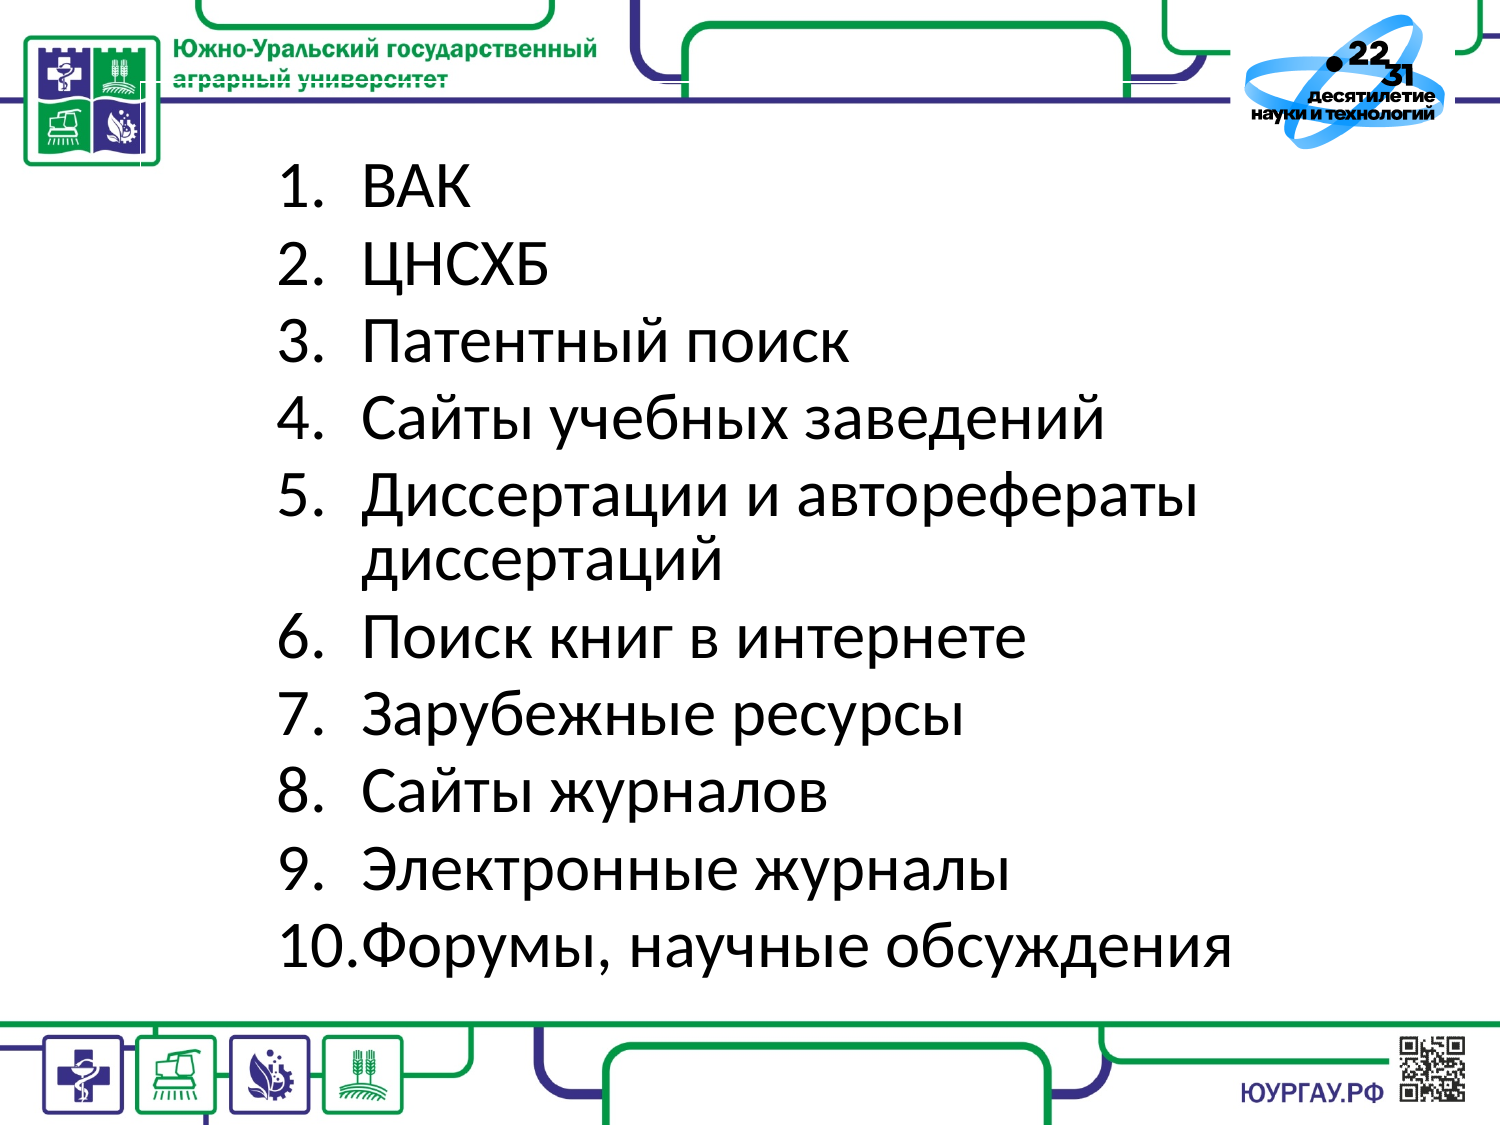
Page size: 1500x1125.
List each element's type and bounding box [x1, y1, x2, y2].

picture [1230, 0, 1456, 162]
list [0, 0, 1500, 1125]
